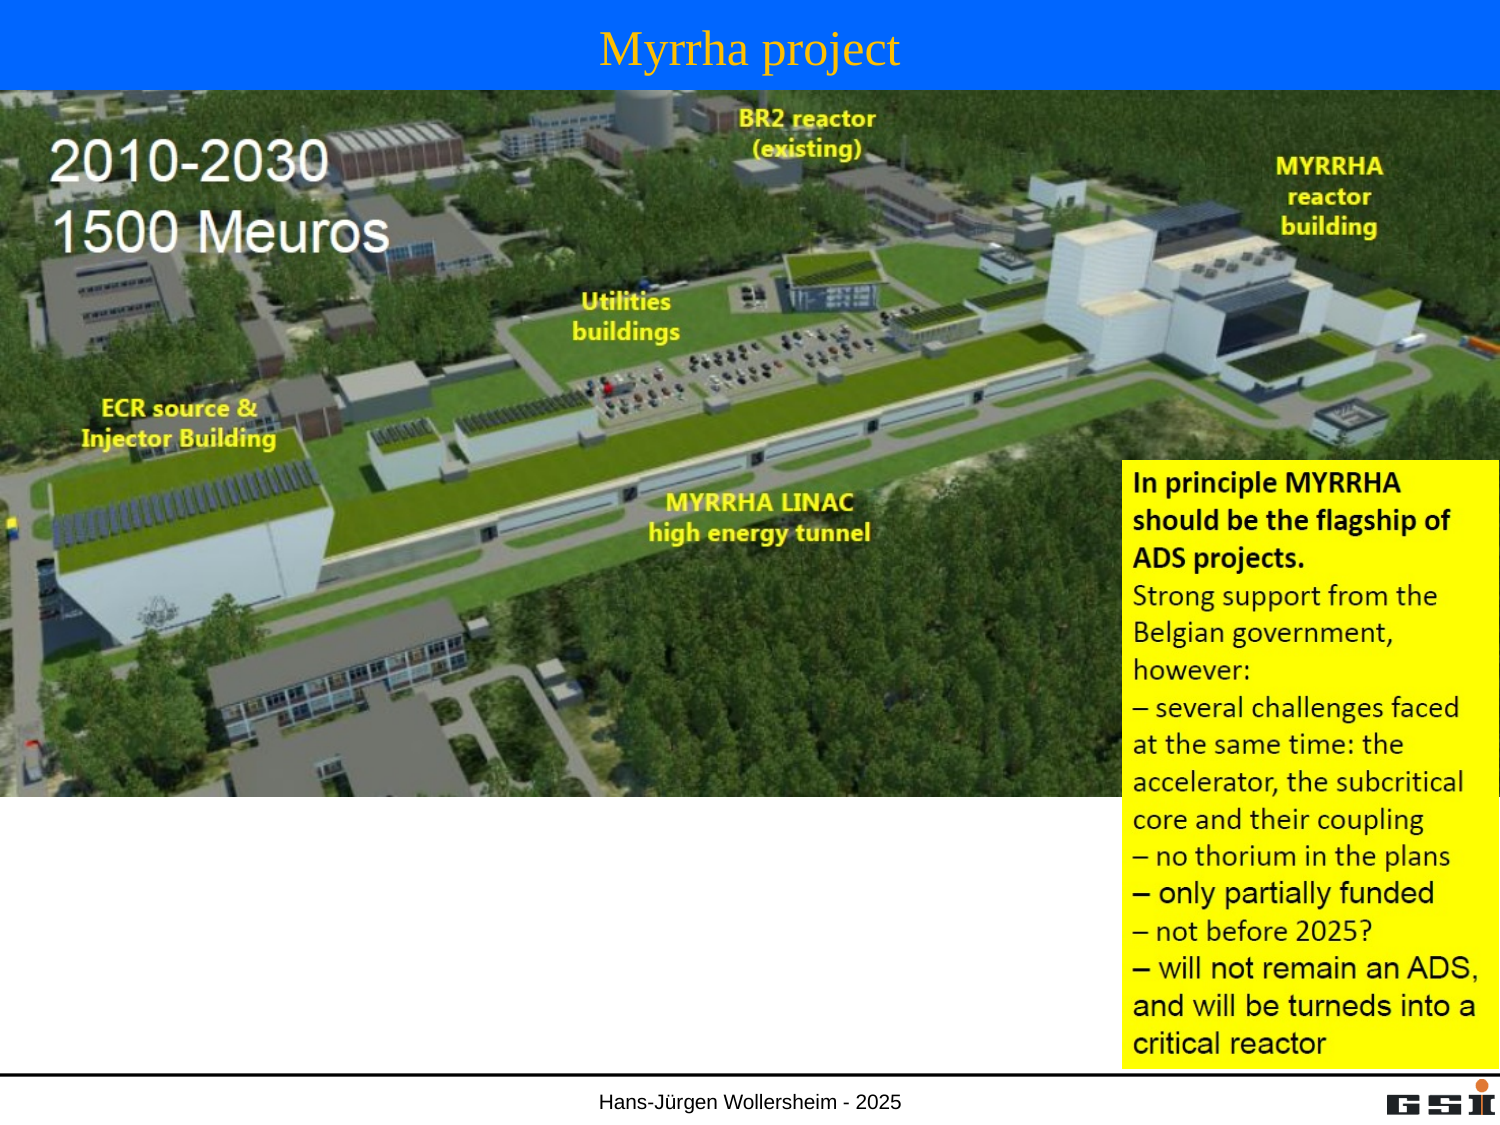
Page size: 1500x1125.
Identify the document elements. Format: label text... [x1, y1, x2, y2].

picture [0, 90, 1500, 1070]
title Myrrha project [0, 0, 1500, 90]
picture [1387, 1079, 1495, 1115]
